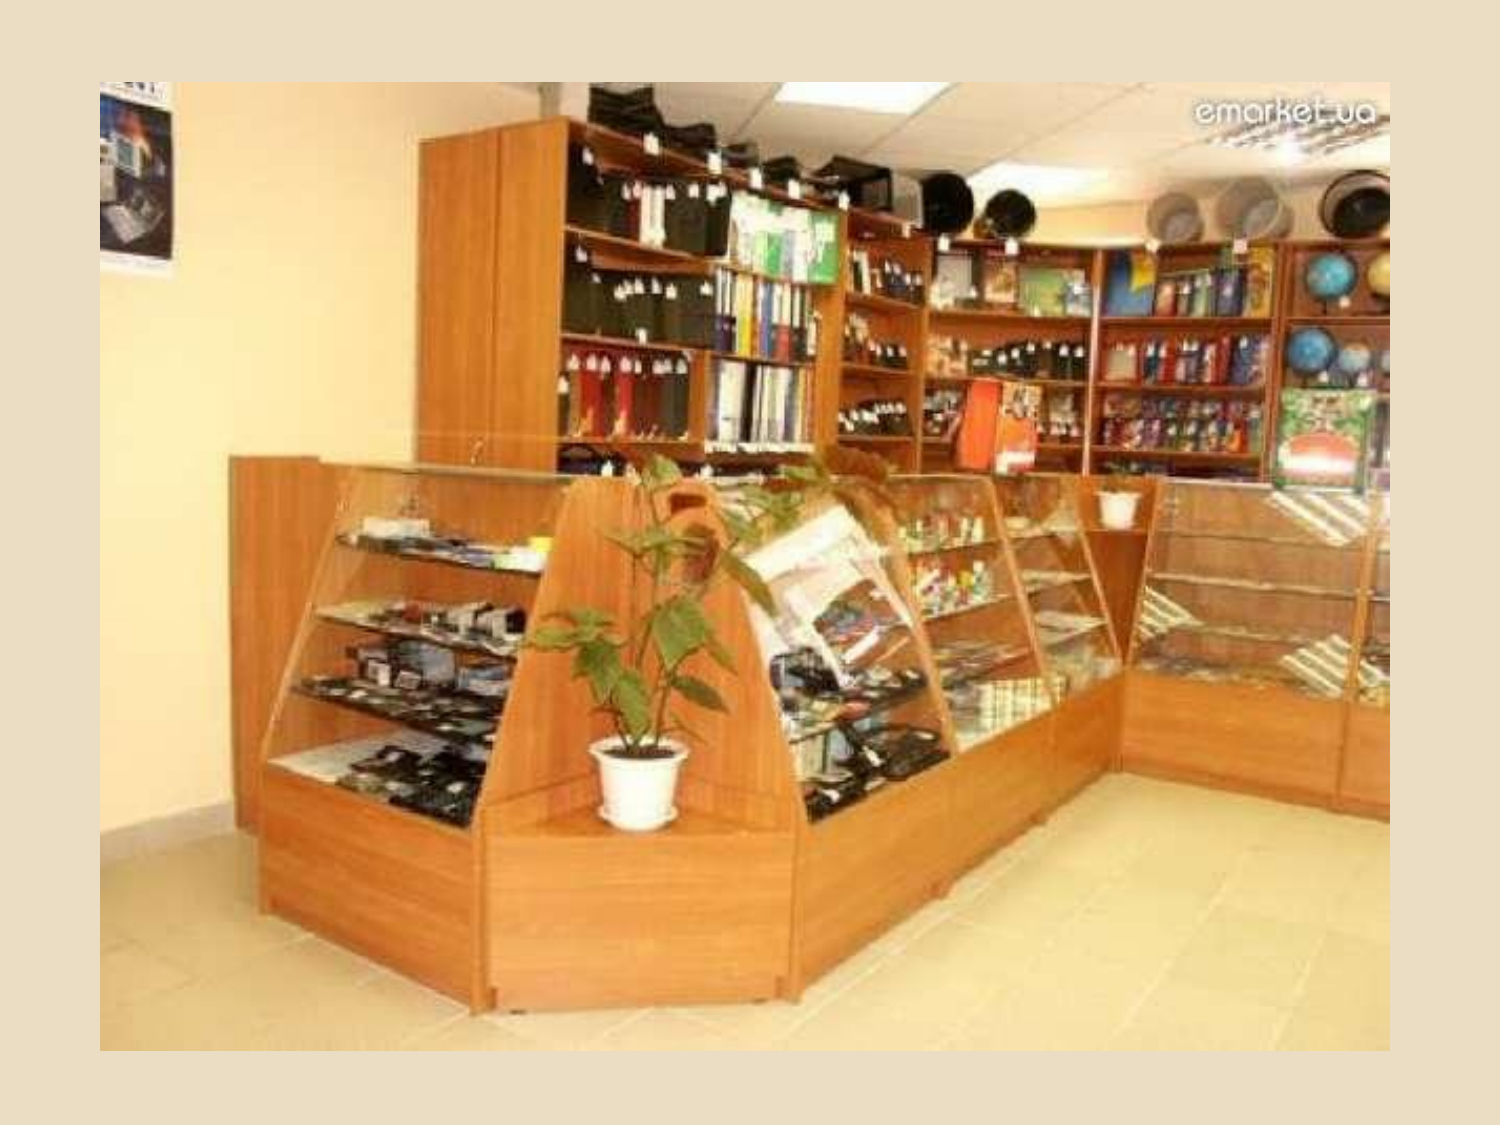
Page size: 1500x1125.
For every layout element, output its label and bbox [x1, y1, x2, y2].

picture [99, 81, 1390, 1051]
